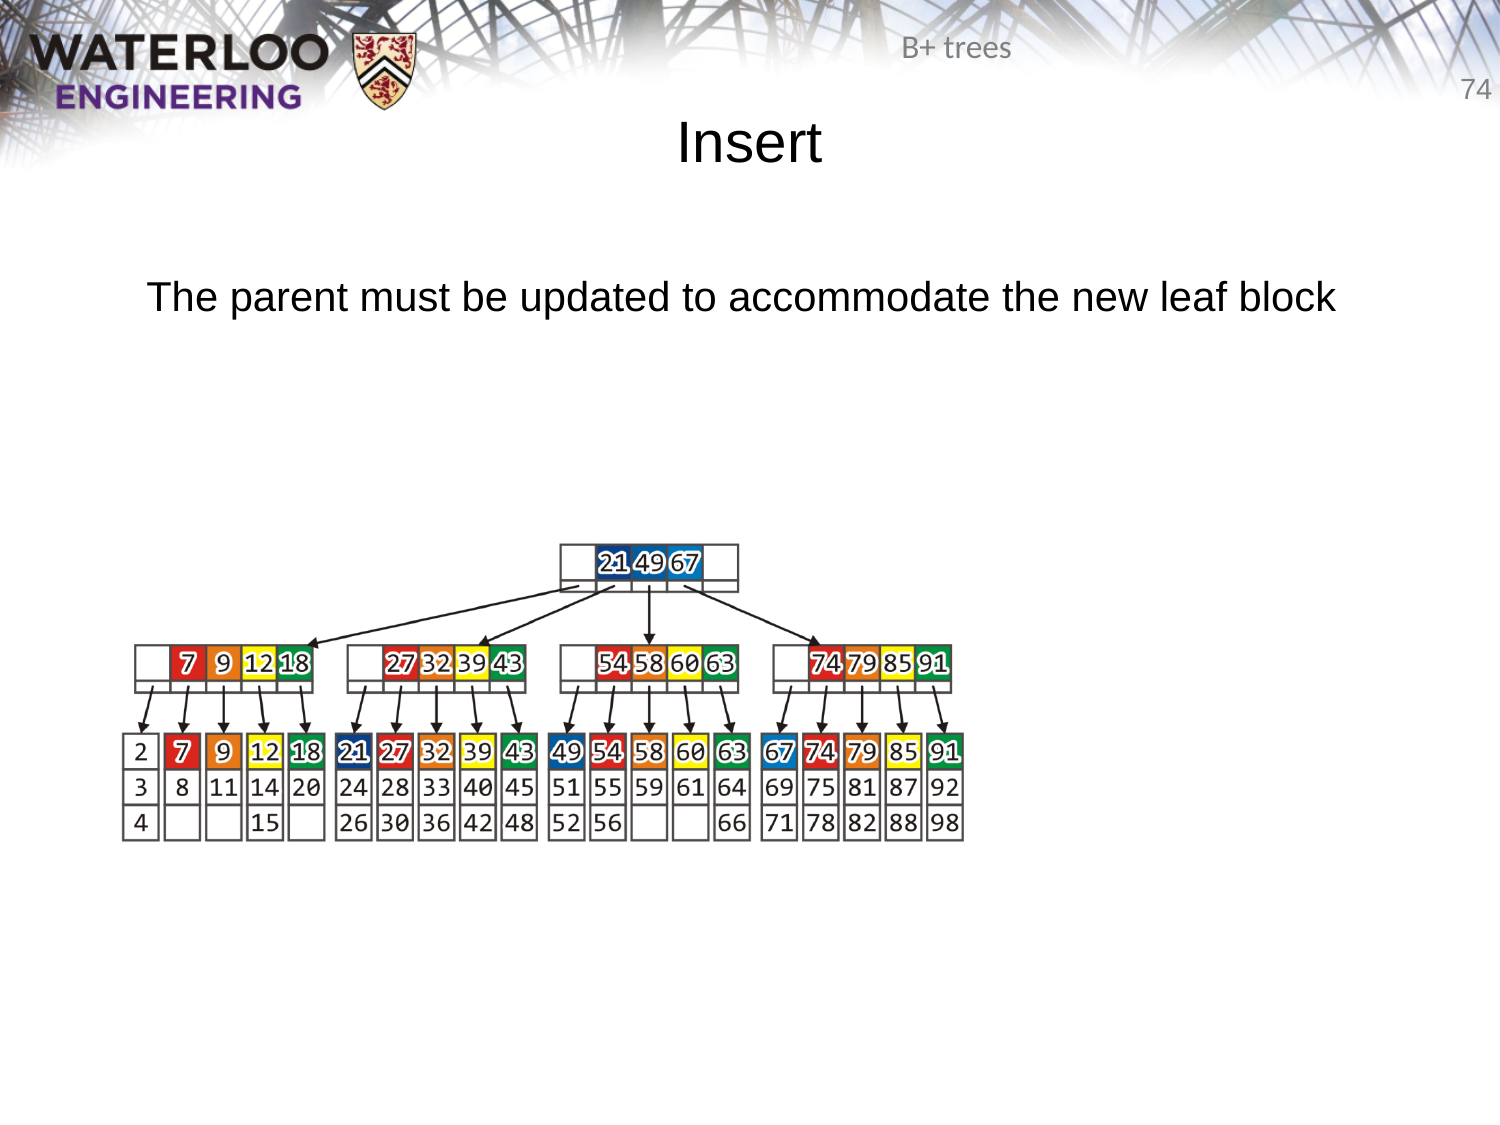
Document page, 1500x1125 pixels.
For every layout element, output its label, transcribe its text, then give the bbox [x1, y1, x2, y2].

picture [0, 0, 1500, 1125]
list The parent must be updated to accommodate the new leaf block [74, 262, 1426, 1006]
title Insert [74, 44, 1426, 233]
